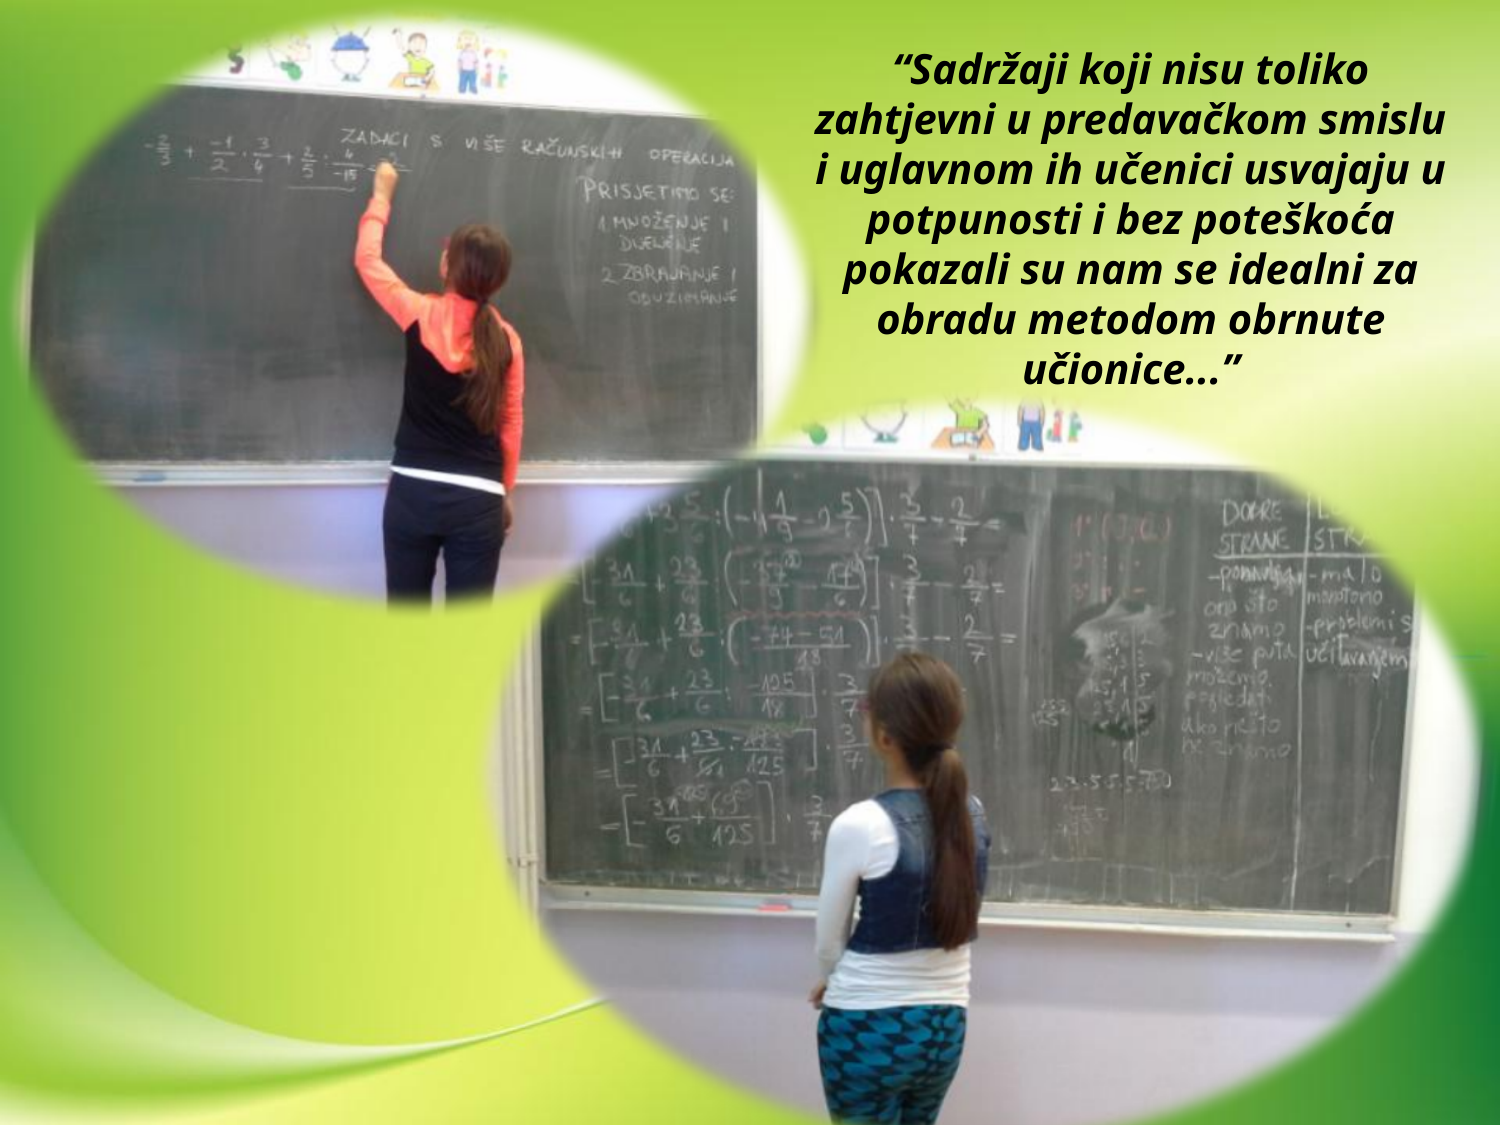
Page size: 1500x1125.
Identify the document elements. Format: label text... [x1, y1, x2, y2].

text_box “Sadržaji koji nisu toliko zahtjevni u predavačkom smislu i uglavnom ih učenici usvajaju u potpunosti i bez poteškoća pokazali su nam se idealni za obradu metodom obrnute učionice...” [832, 35, 1465, 385]
picture [0, 0, 1500, 1125]
